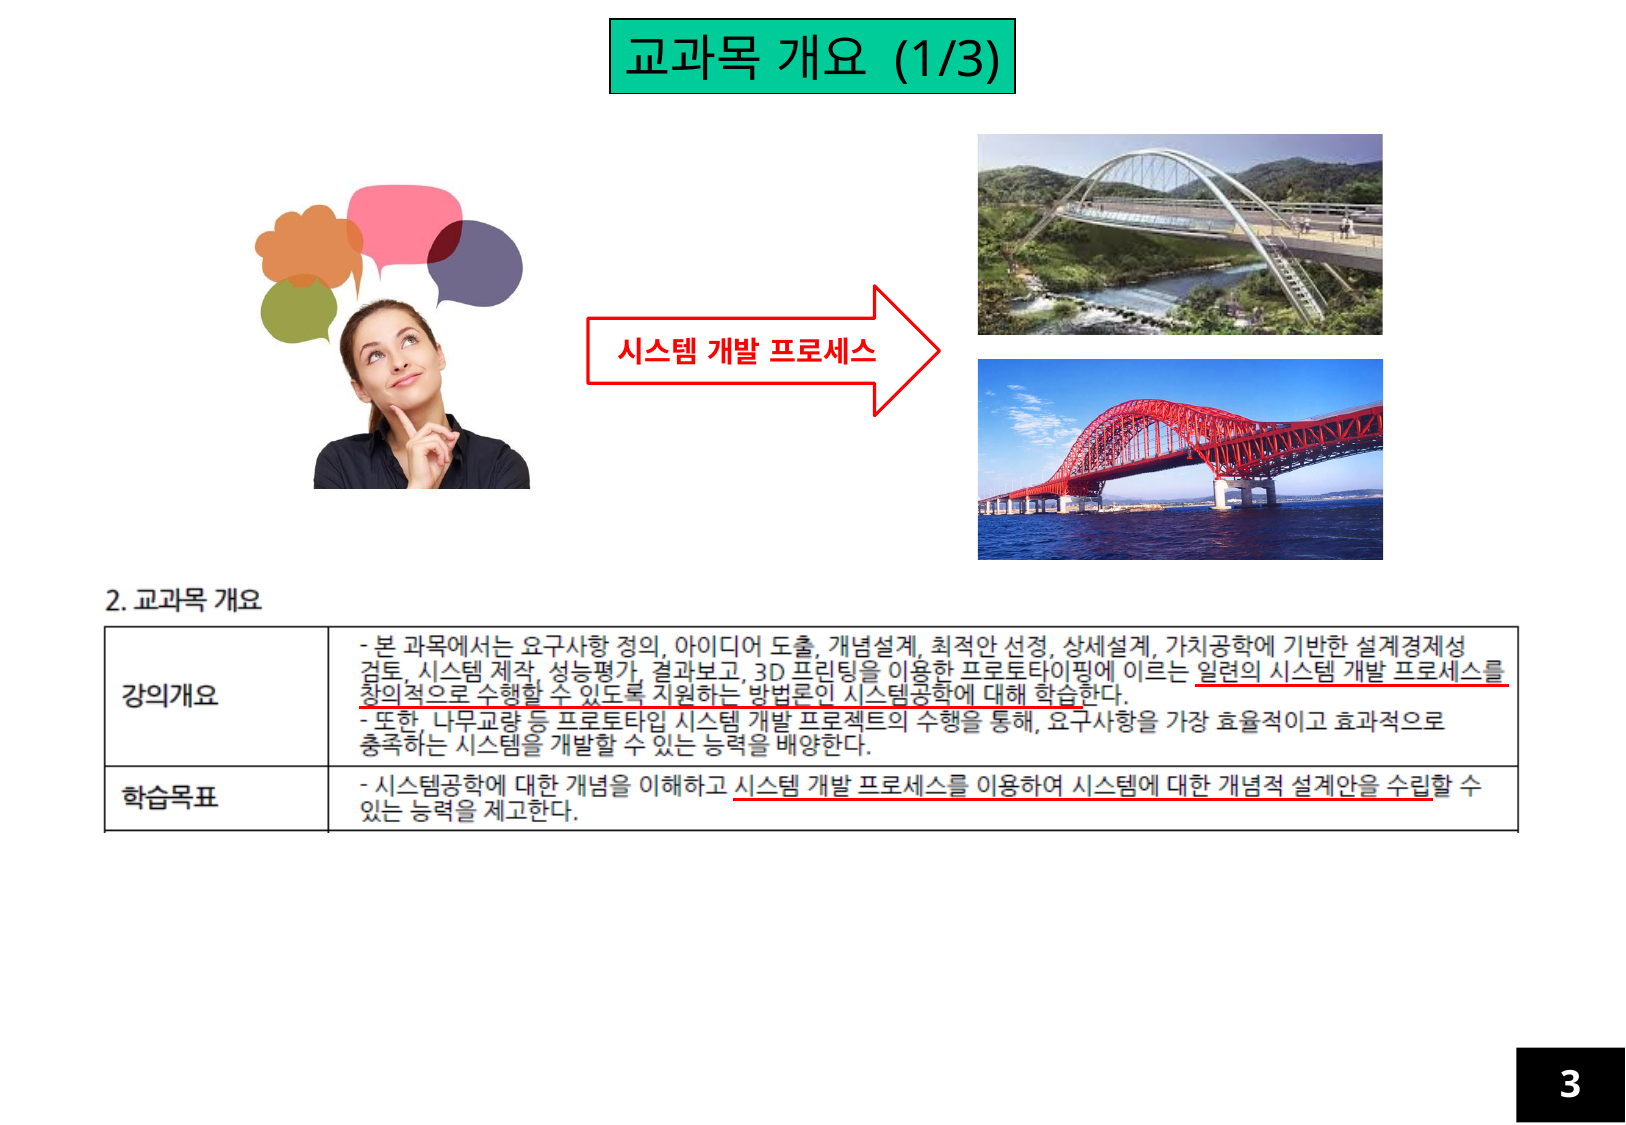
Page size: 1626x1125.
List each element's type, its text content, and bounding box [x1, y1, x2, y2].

slide_number 3 [1516, 1047, 1625, 1123]
picture [977, 359, 1384, 560]
text_box 교과목 개요 (1/3) [609, 18, 1015, 94]
picture [98, 584, 1527, 833]
picture [197, 181, 609, 490]
text_box 시스템 개발 프로세스 [612, 285, 940, 416]
picture [977, 134, 1383, 335]
